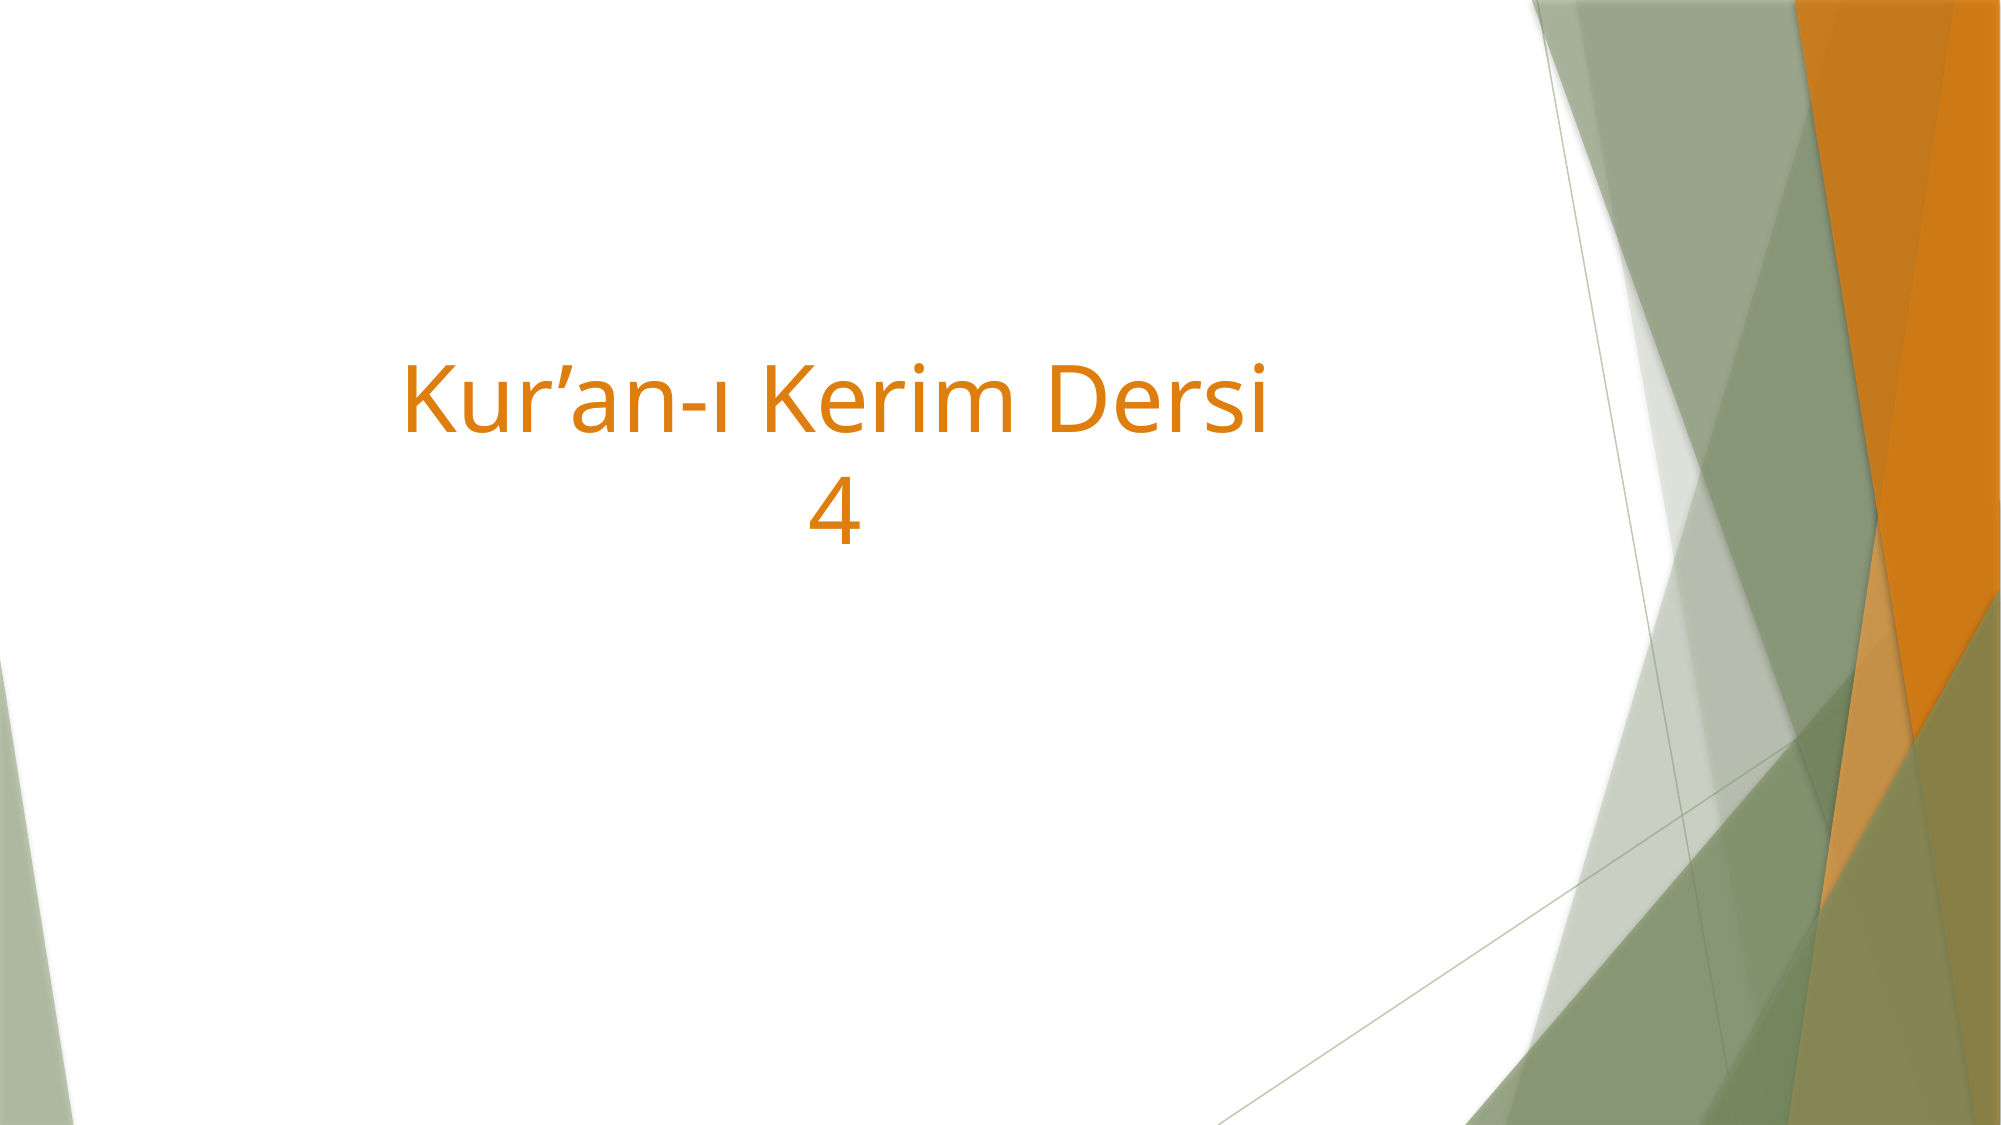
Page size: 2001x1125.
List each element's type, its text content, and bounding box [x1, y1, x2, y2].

title Kur’an-ı Kerim Dersi 4 [0, 219, 1671, 758]
